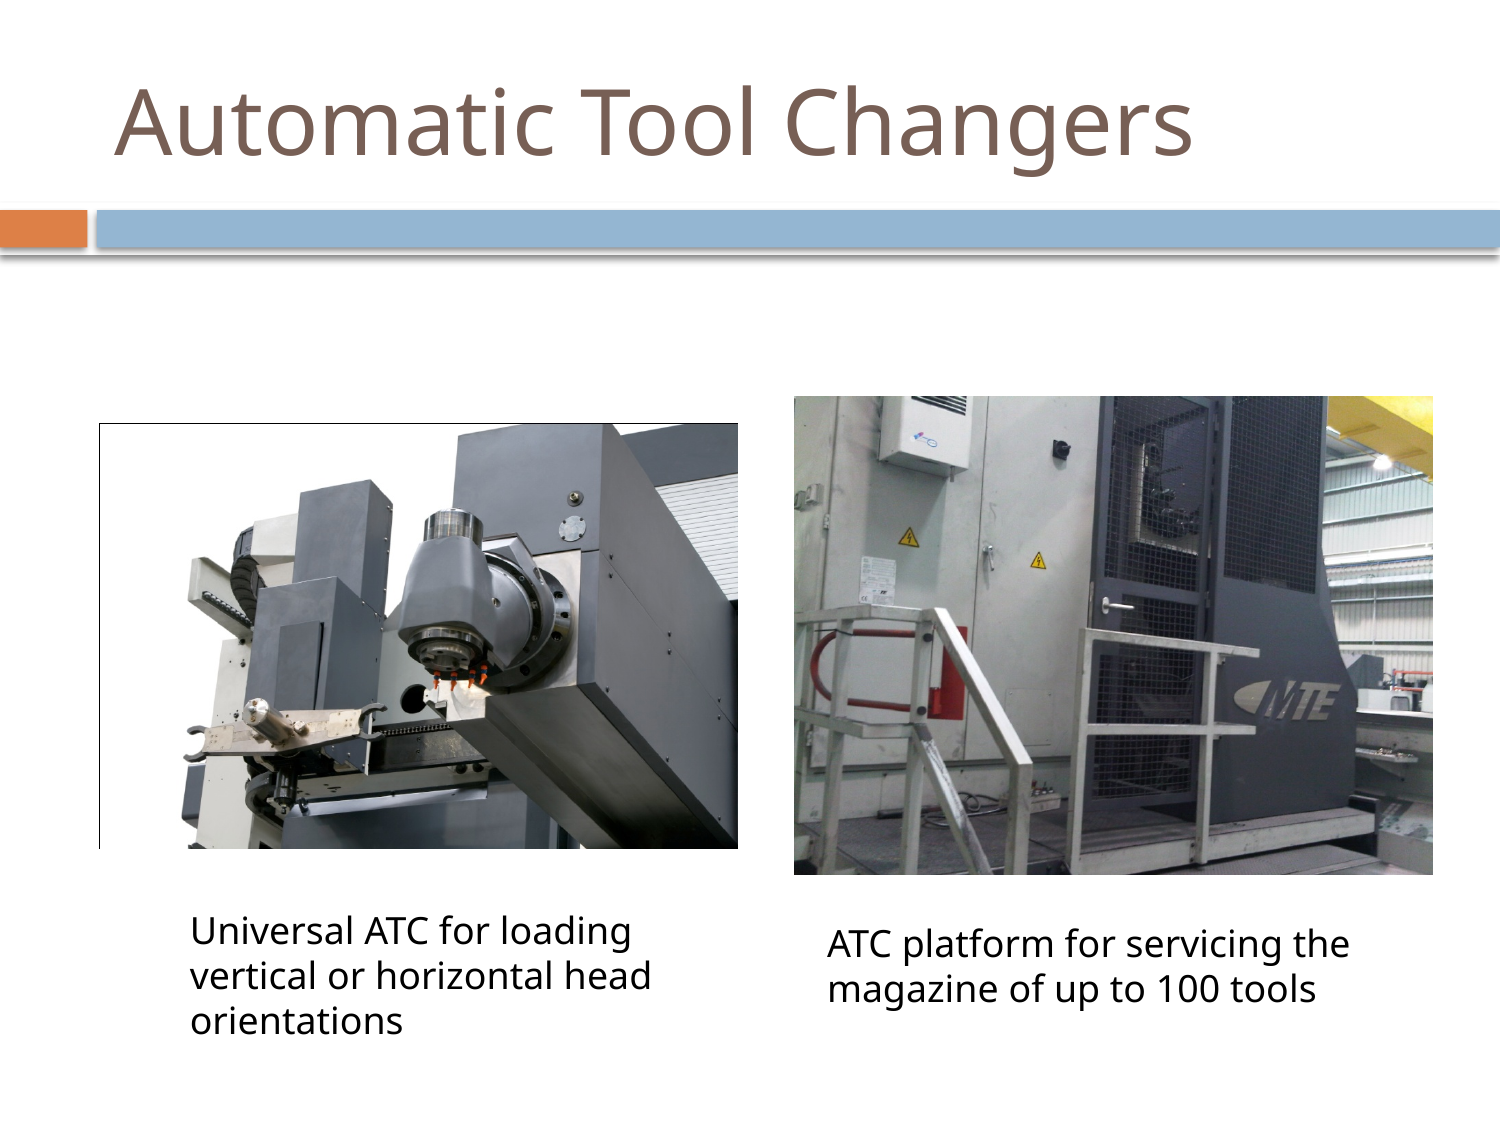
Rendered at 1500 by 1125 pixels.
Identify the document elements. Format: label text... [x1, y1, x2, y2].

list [794, 396, 1433, 875]
text_box ATC platform for servicing the magazine of up to 100 tools [812, 912, 1425, 1108]
title Automatic Tool Changers [99, 37, 1438, 200]
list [99, 422, 738, 849]
text_box Universal ATC for loading vertical or horizontal head orientations [174, 899, 750, 1050]
